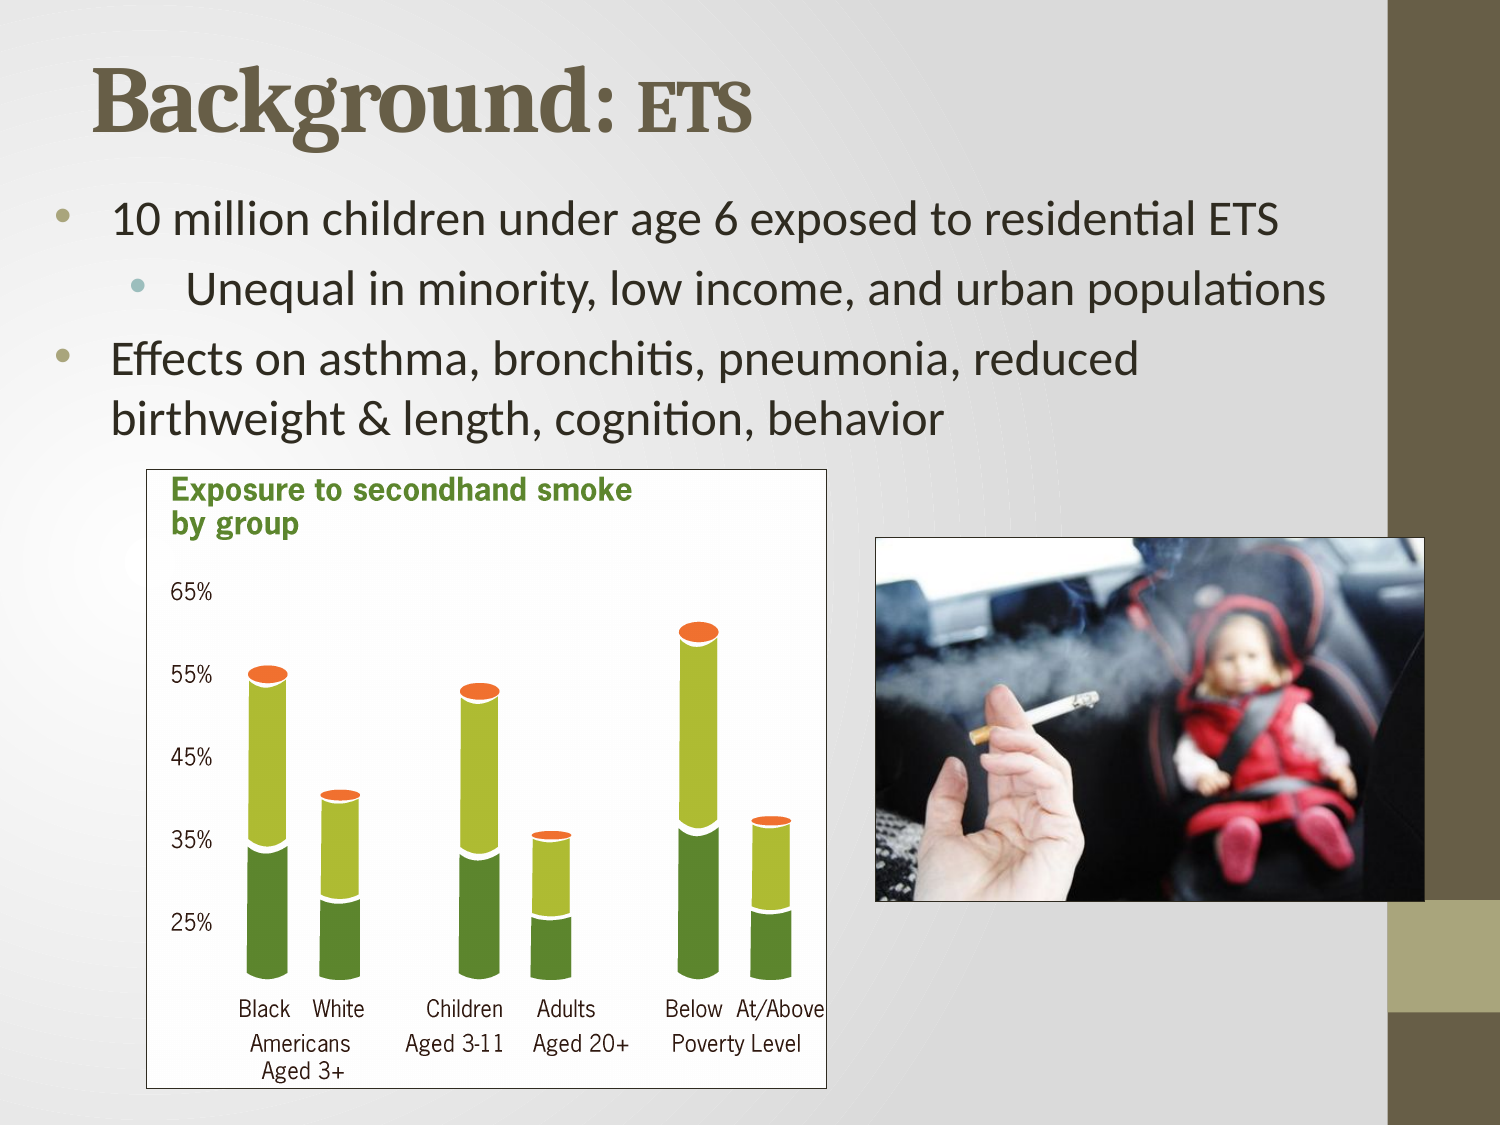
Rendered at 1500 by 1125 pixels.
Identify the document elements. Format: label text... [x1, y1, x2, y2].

picture [875, 536, 1426, 903]
picture [145, 469, 828, 1090]
title Background: ETS [75, 0, 1425, 188]
list 10 million children under age 6 exposed to residential ETS Unequal in minority, low income, and urban populations Effects on asthma, bronchitis, pneumonia, reduced birthweight & length, cognition, behavior [39, 177, 1379, 622]
